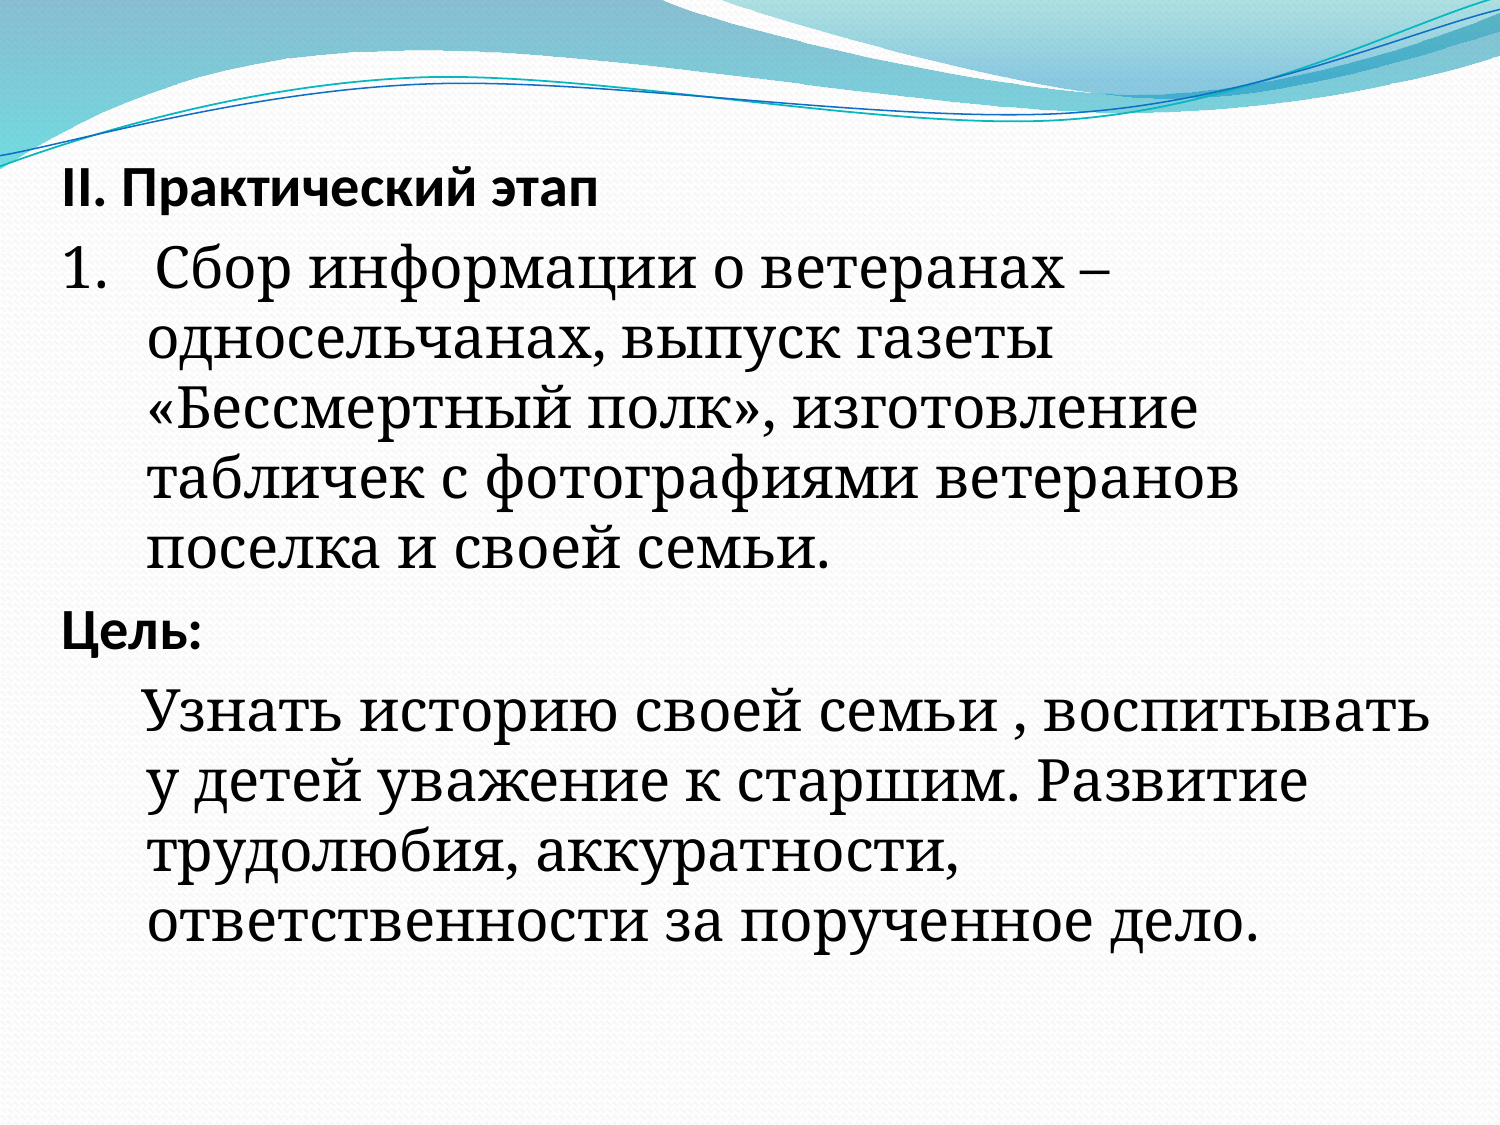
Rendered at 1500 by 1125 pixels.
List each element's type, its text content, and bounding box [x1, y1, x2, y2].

list II. Практический этап 1. Сбор информации о ветеранах – односельчанах, выпуск газеты «Бессмертный полк», изготовление табличек с фотографиями ветеранов поселка и своей семьи. Цель: Узнать историю своей семьи , воспитывать у детей уважение к старшим. Развитие трудолюбия, аккуратности, ответственности за порученное дело. [46, 140, 1454, 1091]
